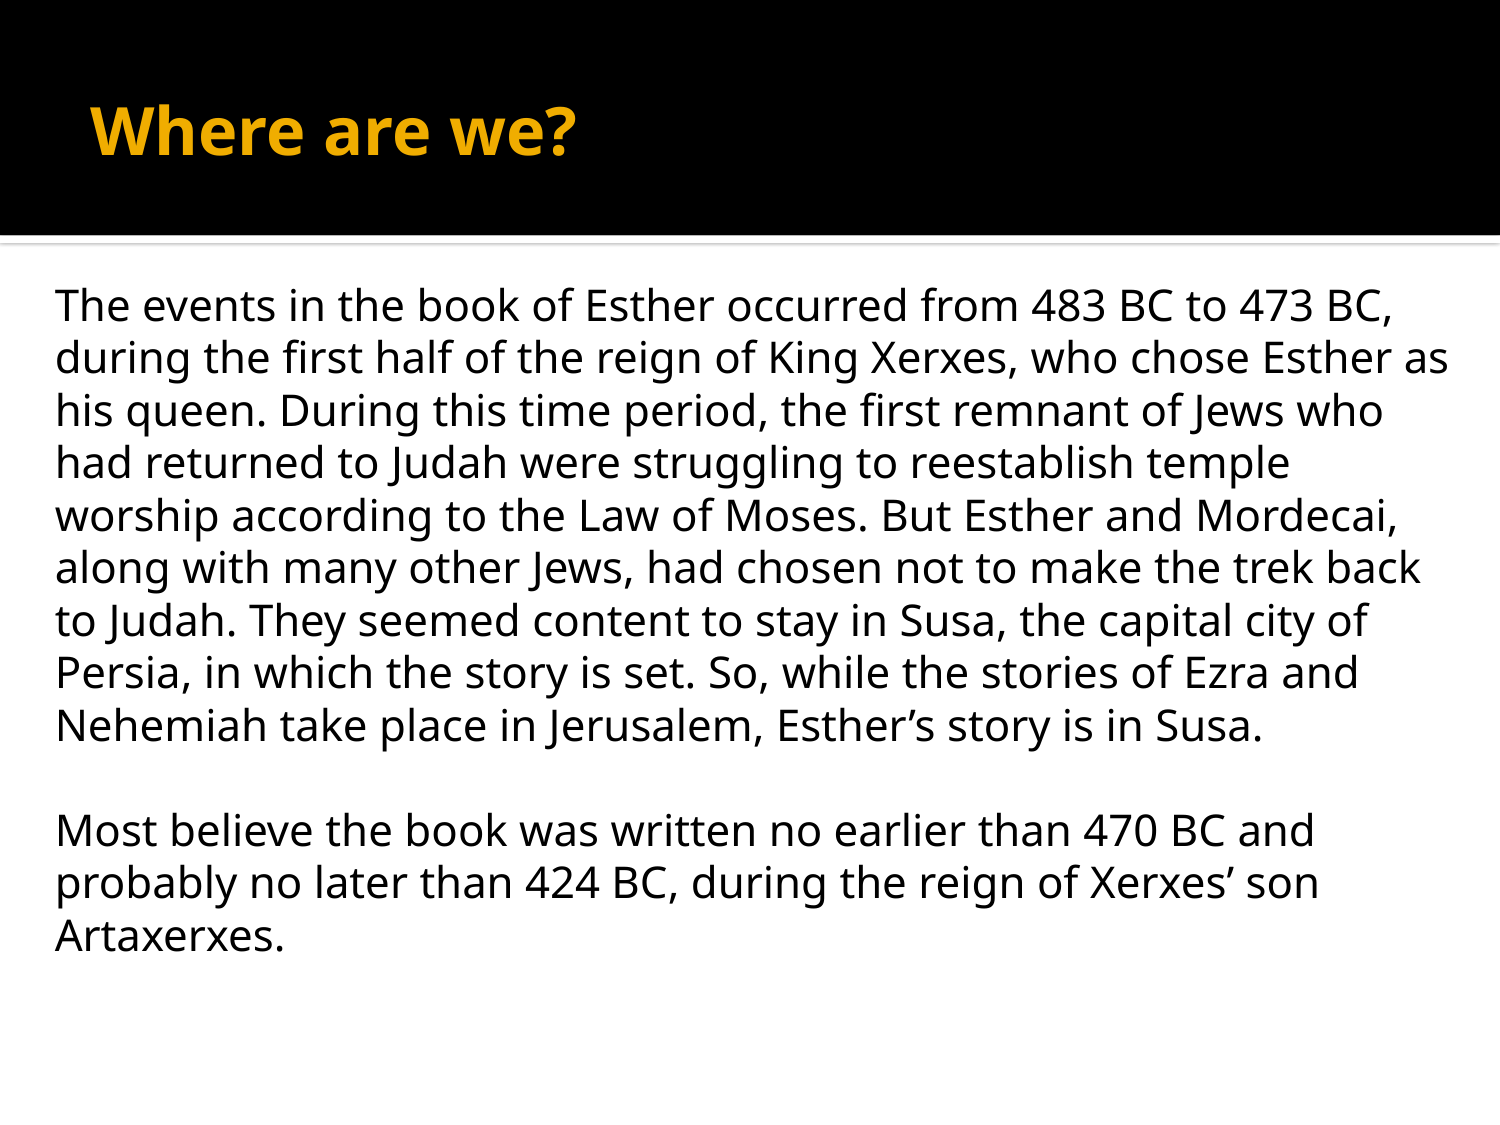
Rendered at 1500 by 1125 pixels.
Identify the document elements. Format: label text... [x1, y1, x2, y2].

title Where are we? [75, 25, 1425, 231]
list The events in the book of Esther occurred from 483 BC to 473 BC, during the first half of the reign of King Xerxes, who chose Esther as his queen. During this time period, the first remnant of Jews who had returned to Judah were struggling to reestablish temple worship according to the Law of Moses. But Esther and Mordecai, along with many other Jews, had chosen not to make the trek back to Judah. They seemed content to stay in Susa, the capital city of Persia, in which the story is set. So, while the stories of Ezra and Nehemiah take place in Jerusalem, Esther’s story is in Susa. Most believe the book was written no earlier than 470 BC and probably no later than 424 BC, during the reign of Xerxes’ son Artaxerxes. [31, 262, 1469, 1038]
